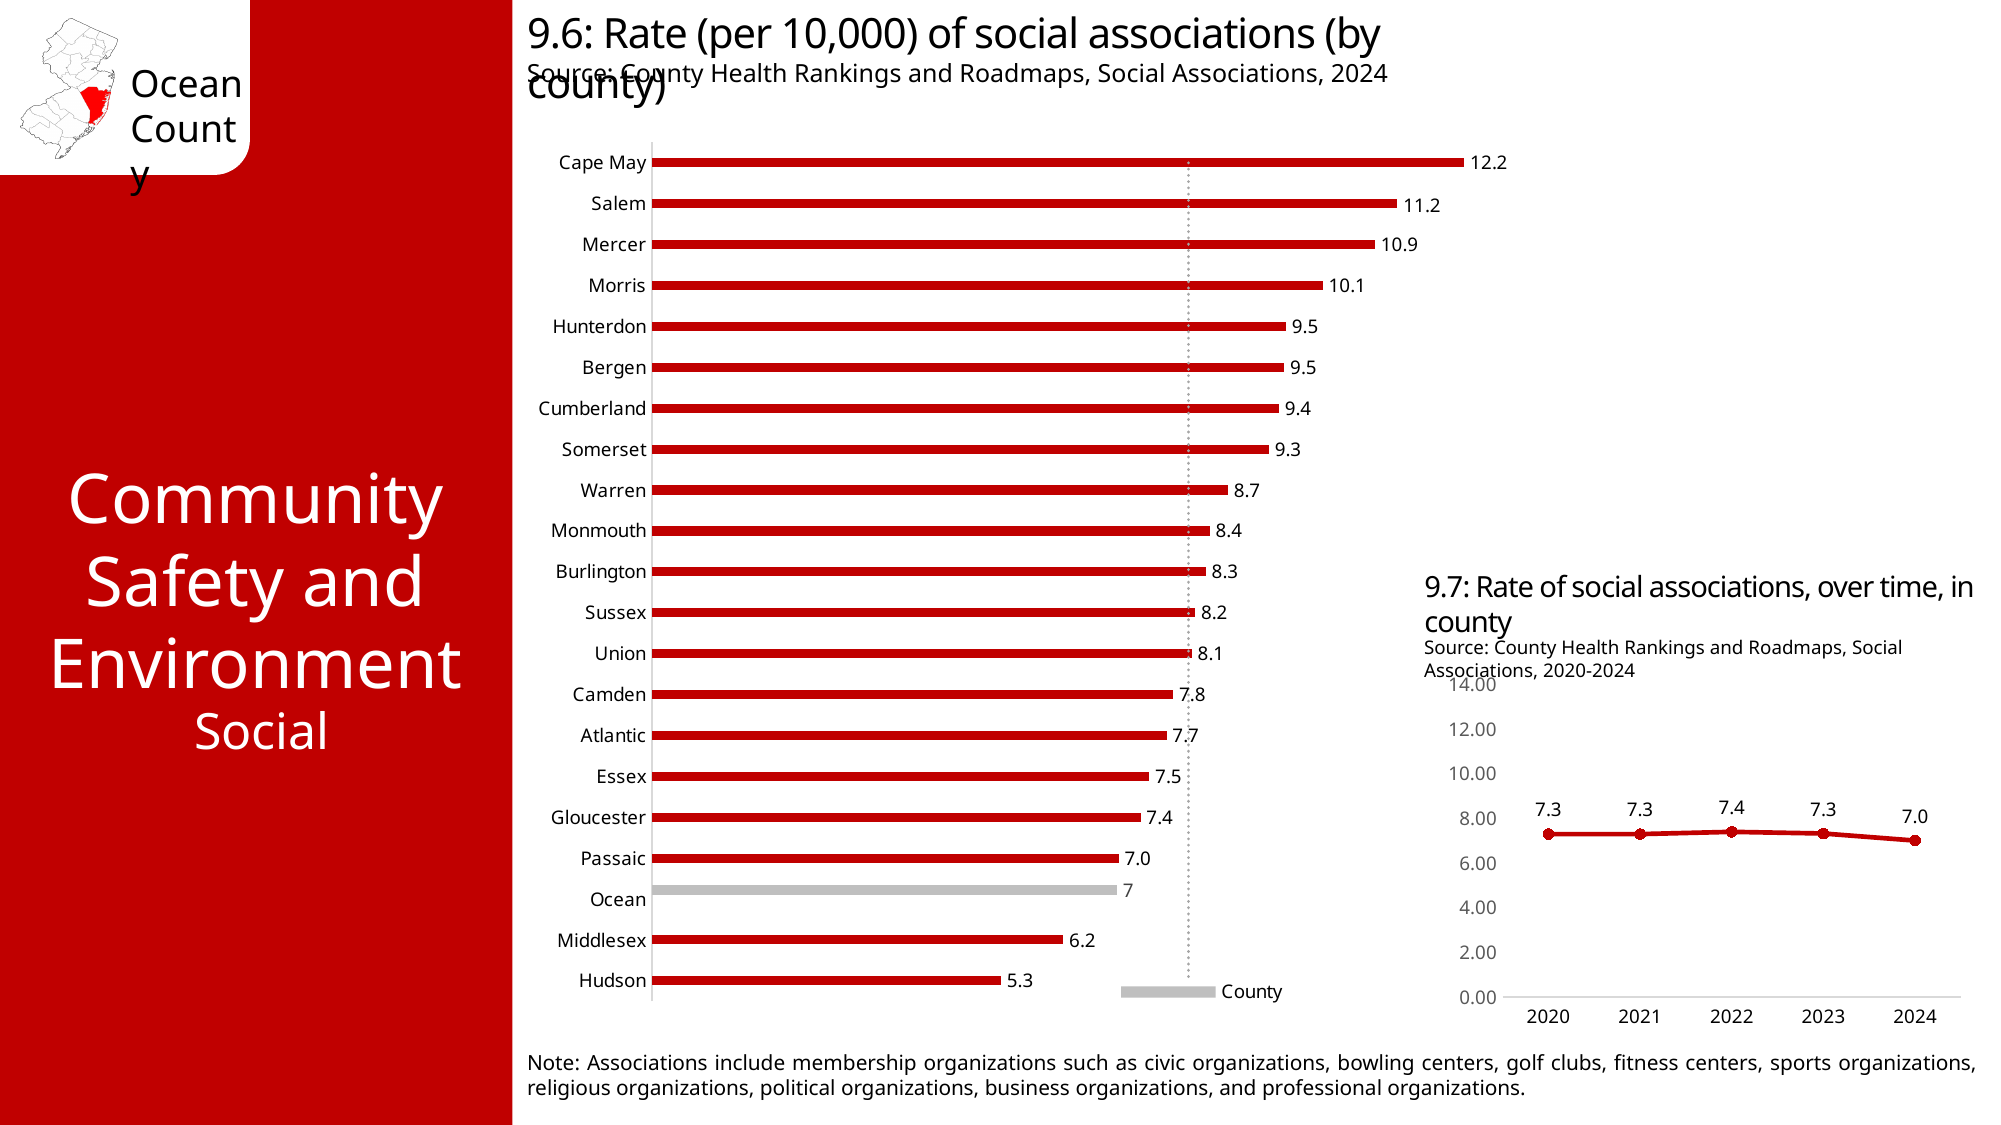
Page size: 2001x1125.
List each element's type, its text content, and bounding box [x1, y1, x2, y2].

picture [20, 18, 118, 159]
text_box Source: County Health Rankings and Roadmaps, Social Associations, 2020-2024 [1623, 628, 2000, 689]
text_box Source: County Health Rankings and Roadmaps, Social Associations, 2024 [512, 50, 1482, 95]
text_box Social [5, 692, 519, 768]
text_box Note: Associations include membership organizations such as civic organizations, bowling centers, golf clubs, fitness centers, sports organizations, religious organizations, political organizations, business organizations, and professional organizations. [512, 1037, 1992, 1113]
text_box 9.6: Rate (per 10,000) of social associations (by county) [512, 0, 1515, 115]
text_box Community Safety and Environment [0, 447, 512, 710]
text_box 9.7: Rate of social associations, over time, in county [1623, 561, 2000, 628]
chart [524, 115, 1972, 1094]
